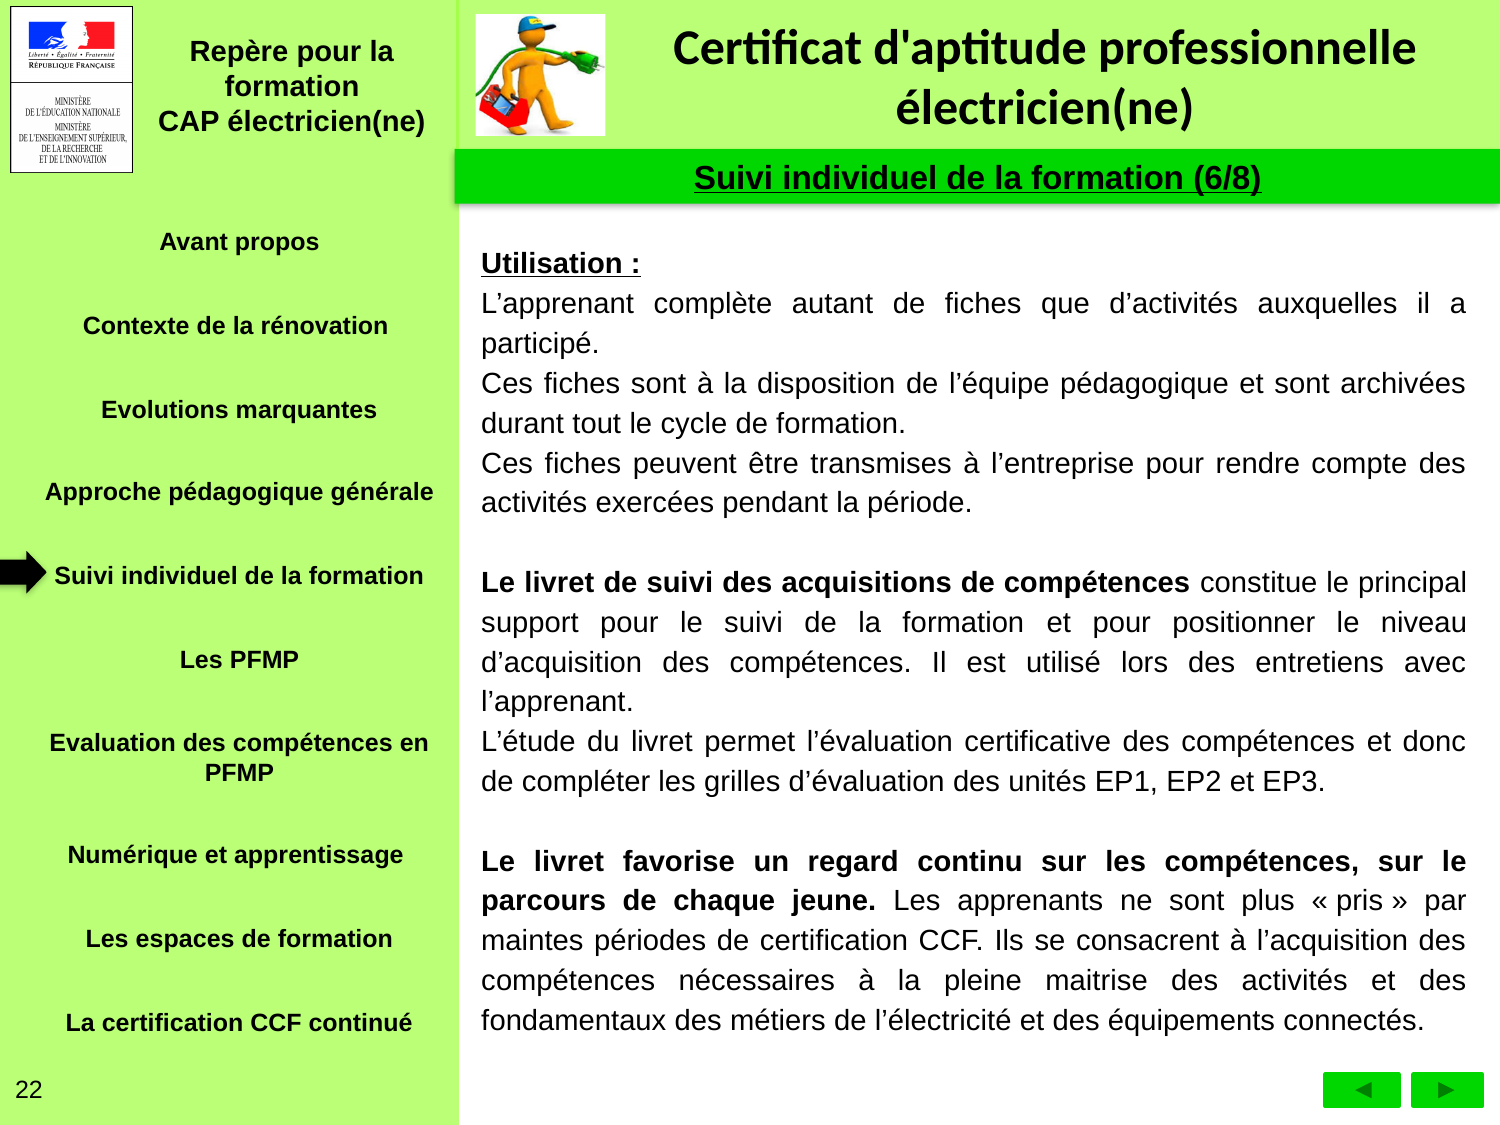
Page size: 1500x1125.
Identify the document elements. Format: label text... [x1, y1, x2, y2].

text_box Numérique et apprentissage [24, 831, 455, 877]
text_box Evaluation des compétences en PFMP [24, 718, 455, 794]
text_box [456, 0, 1500, 149]
text_box Suivi individuel de la formation [32, 552, 455, 597]
text_box Contexte de la rénovation [24, 301, 455, 347]
text_box Certificat d'aptitude professionnelle électricien(ne) [620, 7, 1471, 143]
text_box Evolutions marquantes [24, 385, 455, 431]
slide_number 22 [0, 1058, 66, 1119]
text_box Les espaces de formation [24, 915, 455, 961]
text_box La certification CCF continué [24, 999, 455, 1044]
picture [475, 13, 606, 136]
text_box Les PFMP [24, 635, 455, 681]
text_box [0, 0, 460, 1125]
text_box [10, 6, 134, 174]
text_box Utilisation : L’apprenant complète autant de fiches que d’activités auxquelles il a participé. Ces fiches sont à la disposition de l’équipe pédagogique et sont archivées durant tout le cycle de formation. Ces fiches peuvent être transmises à l’entreprise pour rendre compte des activités exercées pendant la période. Le livret de suivi des acquisitions de compétences constitue le principal support pour le suivi de la formation et pour positionner le niveau d’acquisition des compétences. Il est utilisé lors des entretiens avec l’apprenant. L’étude du livret permet l’évaluation certificative des compétences et donc de compléter les grilles d’évaluation des unités EP1, EP2 et EP3. Le livret favorise un regard continu sur les compétences, sur le parcours de chaque jeune. Les apprenants ne sont plus « pris » par maintes périodes de certification CCF. Ils se consacrent à l’acquisition des compétences nécessaires à la pleine maitrise des activités et des fondamentaux des métiers de l’électricité et des équipements connectés. [466, 232, 1483, 1069]
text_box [1324, 1074, 1483, 1107]
text_box Suivi individuel de la formation (6/8) [454, 148, 1500, 204]
text_box [0, 550, 47, 594]
text_box Approche pédagogique générale [24, 468, 455, 514]
text_box Repère pour la formation CAP électricien(ne) [141, 24, 443, 145]
text_box Avant propos [24, 218, 455, 264]
